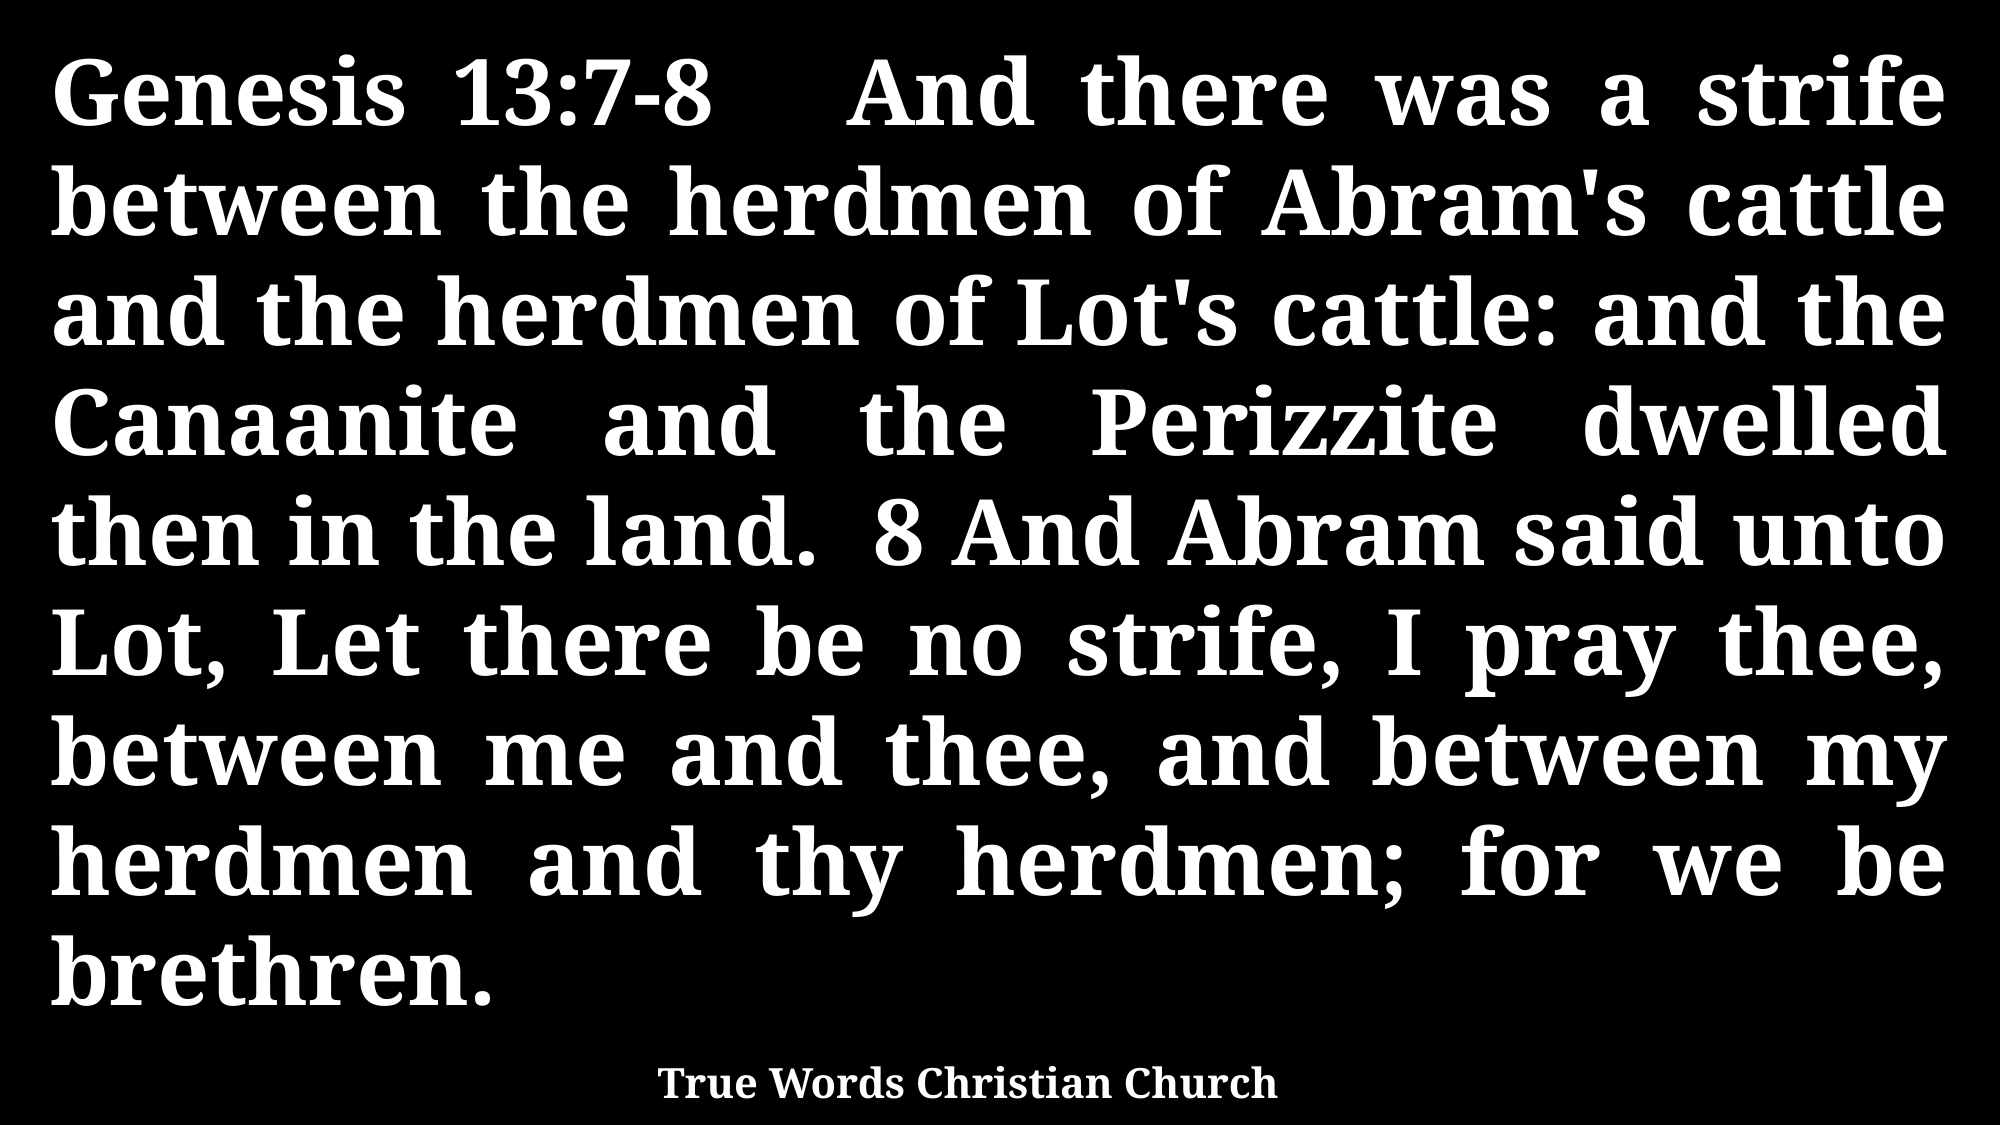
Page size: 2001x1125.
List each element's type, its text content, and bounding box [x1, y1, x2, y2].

text_box Genesis 13:7-8 And there was a strife between the herdmen of Abram's cattle and the herdmen of Lot's cattle: and the Canaanite and the Perizzite dwelled then in the land. 8 And Abram said unto Lot, Let there be no strife, I pray thee, between me and thee, and between my herdmen and thy herdmen; for we be brethren. [35, 26, 1965, 1031]
text_box True Words Christian Church [642, 1049, 1294, 1114]
